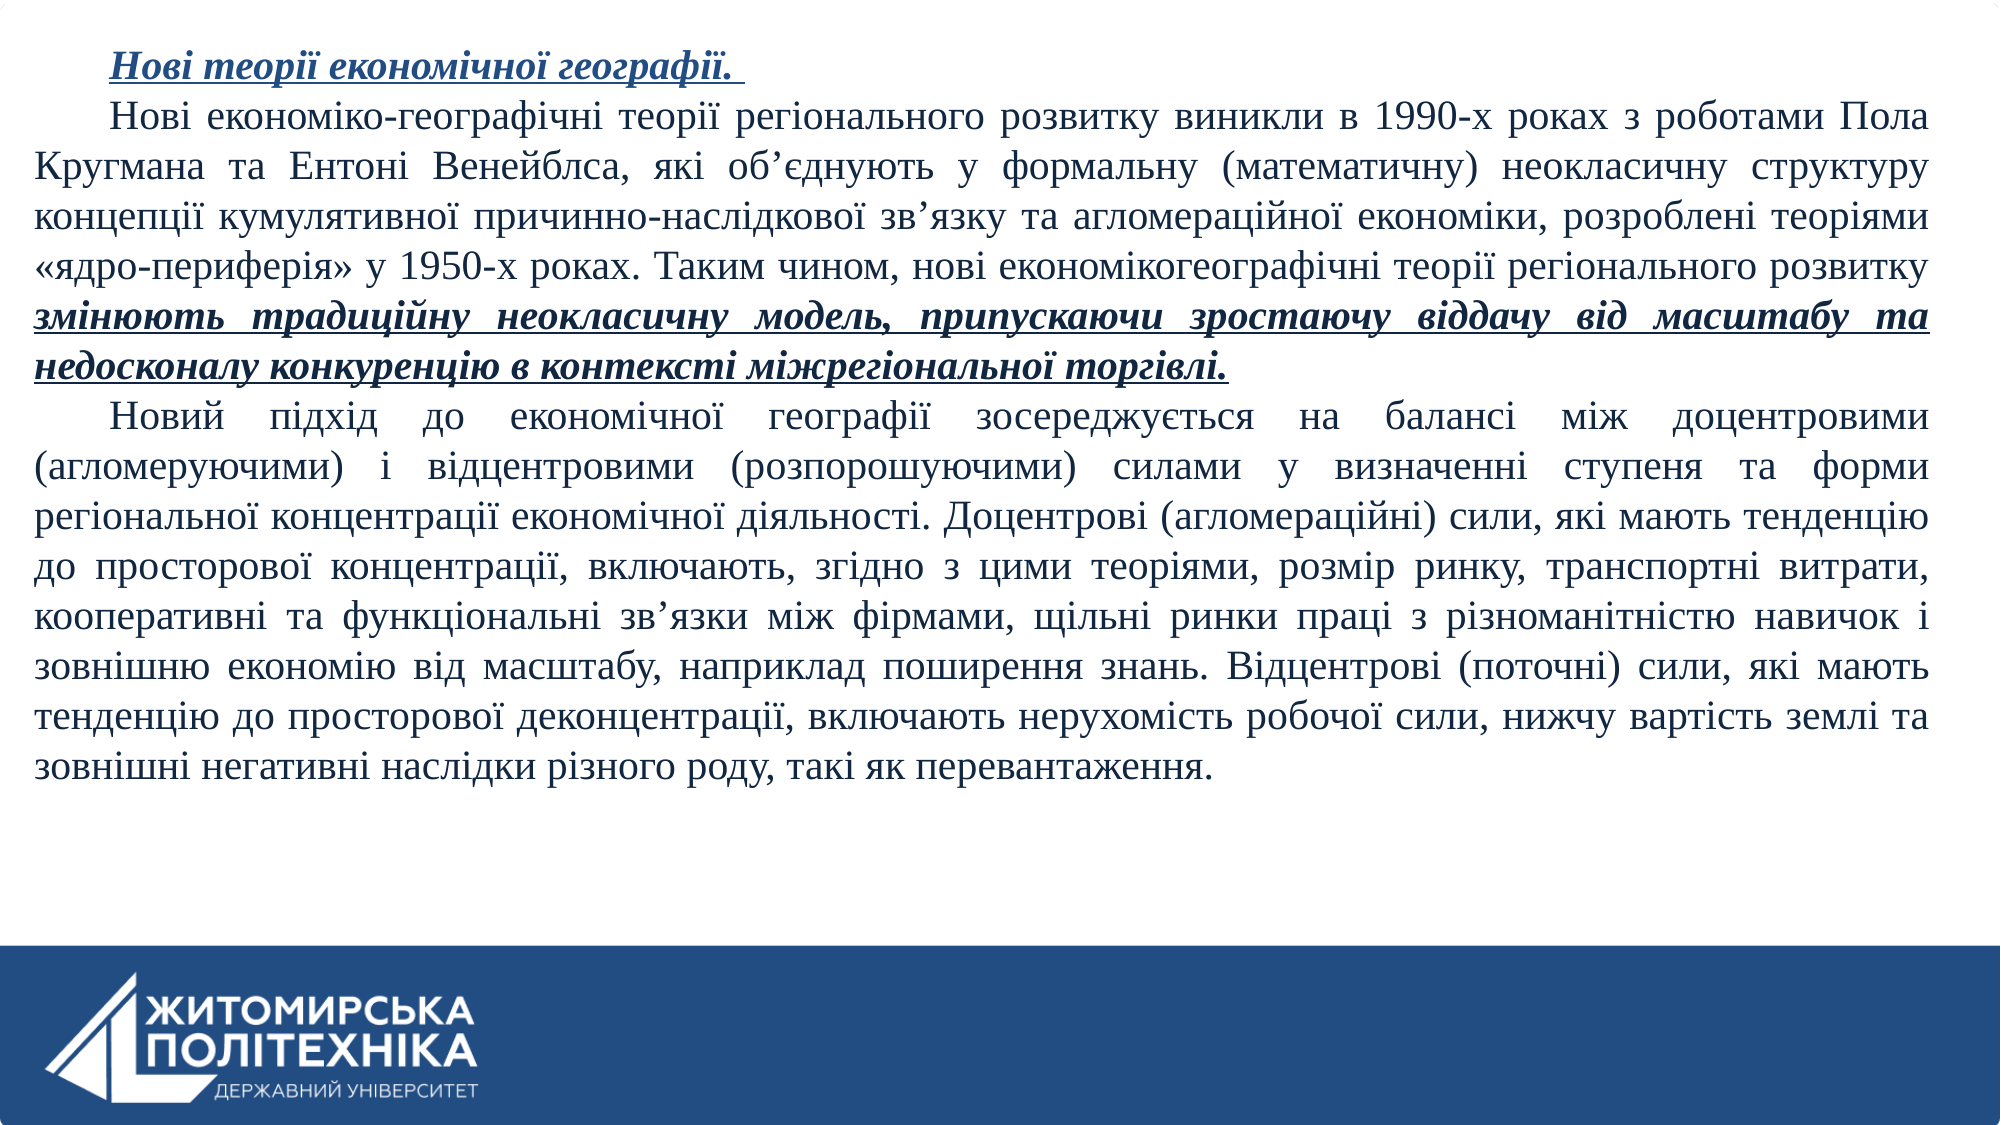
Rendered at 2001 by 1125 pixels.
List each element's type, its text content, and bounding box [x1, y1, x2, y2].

list Нові теорії економічної географії. Нові економіко-географічні теорії регіонального розвитку виникли в 1990-х роках з роботами Пола Кругмана та Ентоні Венейблса, які об’єднують у формальну (математичну) неокласичну структуру концепції кумулятивної причинно-наслідкової зв’язку та агломераційної економіки, розроблені теоріями «ядро-периферія» у 1950-х роках. Таким чином, нові економікогеографічні теорії регіонального розвитку змінюють традиційну неокласичну модель, припускаючи зростаючу віддачу від масштабу та недосконалу конкуренцію в контексті міжрегіональної торгівлі. Новий підхід до економічної географії зосереджується на балансі між доцентровими (агломеруючими) і відцентровими (розпорошуючими) силами у визначенні ступеня та форми регіональної концентрації економічної діяльності. Доцентрові (агломераційні) сили, які мають тенденцію до просторової концентрації, включають, згідно з цими теоріями, розмір ринку, транспортні витрати, кооперативні та функціональні зв’язки між фірмами, щільні ринки праці з різноманітністю навичок і зовнішню економію від масштабу, наприклад поширення знань. Відцентрові (поточні) сили, які мають тенденцію до просторової деконцентрації, включають нерухомість робочої сили, нижчу вартість землі та зовнішні негативні наслідки різного роду, такі як перевантаження. [19, 30, 1945, 947]
picture [0, 3, 2000, 1125]
